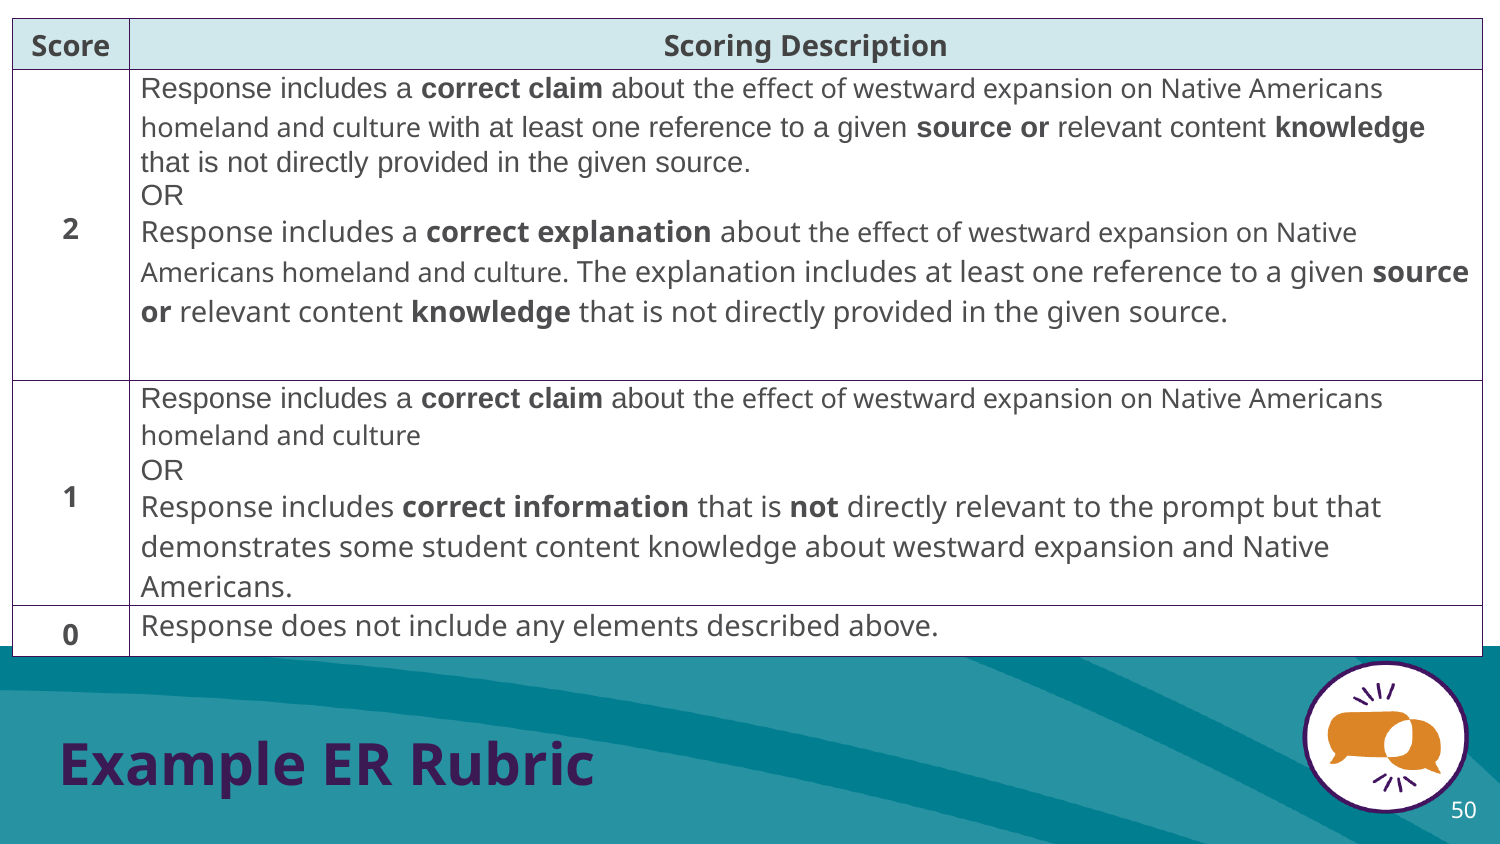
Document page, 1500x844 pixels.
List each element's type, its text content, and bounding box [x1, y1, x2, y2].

title Example ER Rubric [43, 711, 1265, 814]
picture [0, 646, 1500, 844]
table_cell Response includes a correct claim about the effect of westward expansion on Native Americans homeland and culture with at least one reference to a given source or relevant content knowledge that is not directly provided in the given source. OR Response includes a correct explanation about the effect of westward expansion on Native Americans homeland and culture. The explanation includes at least one reference to a given source or relevant content knowledge that is not directly provided in the given source. [130, 70, 1482, 380]
table_header Score [13, 19, 129, 69]
table_cell 1 [13, 381, 129, 605]
table_cell 0 [13, 606, 129, 656]
table_cell Response does not include any elements described above. [130, 606, 1482, 656]
table_cell 2 [13, 70, 129, 380]
table_cell Response includes a correct claim about the effect of westward expansion on Native Americans homeland and culture OR Response includes correct information that is not directly relevant to the prompt but that demonstrates some student content knowledge about westward expansion and Native Americans. [130, 381, 1482, 605]
slide_number 50 [1402, 777, 1493, 842]
table_header Scoring Description [130, 19, 1482, 69]
